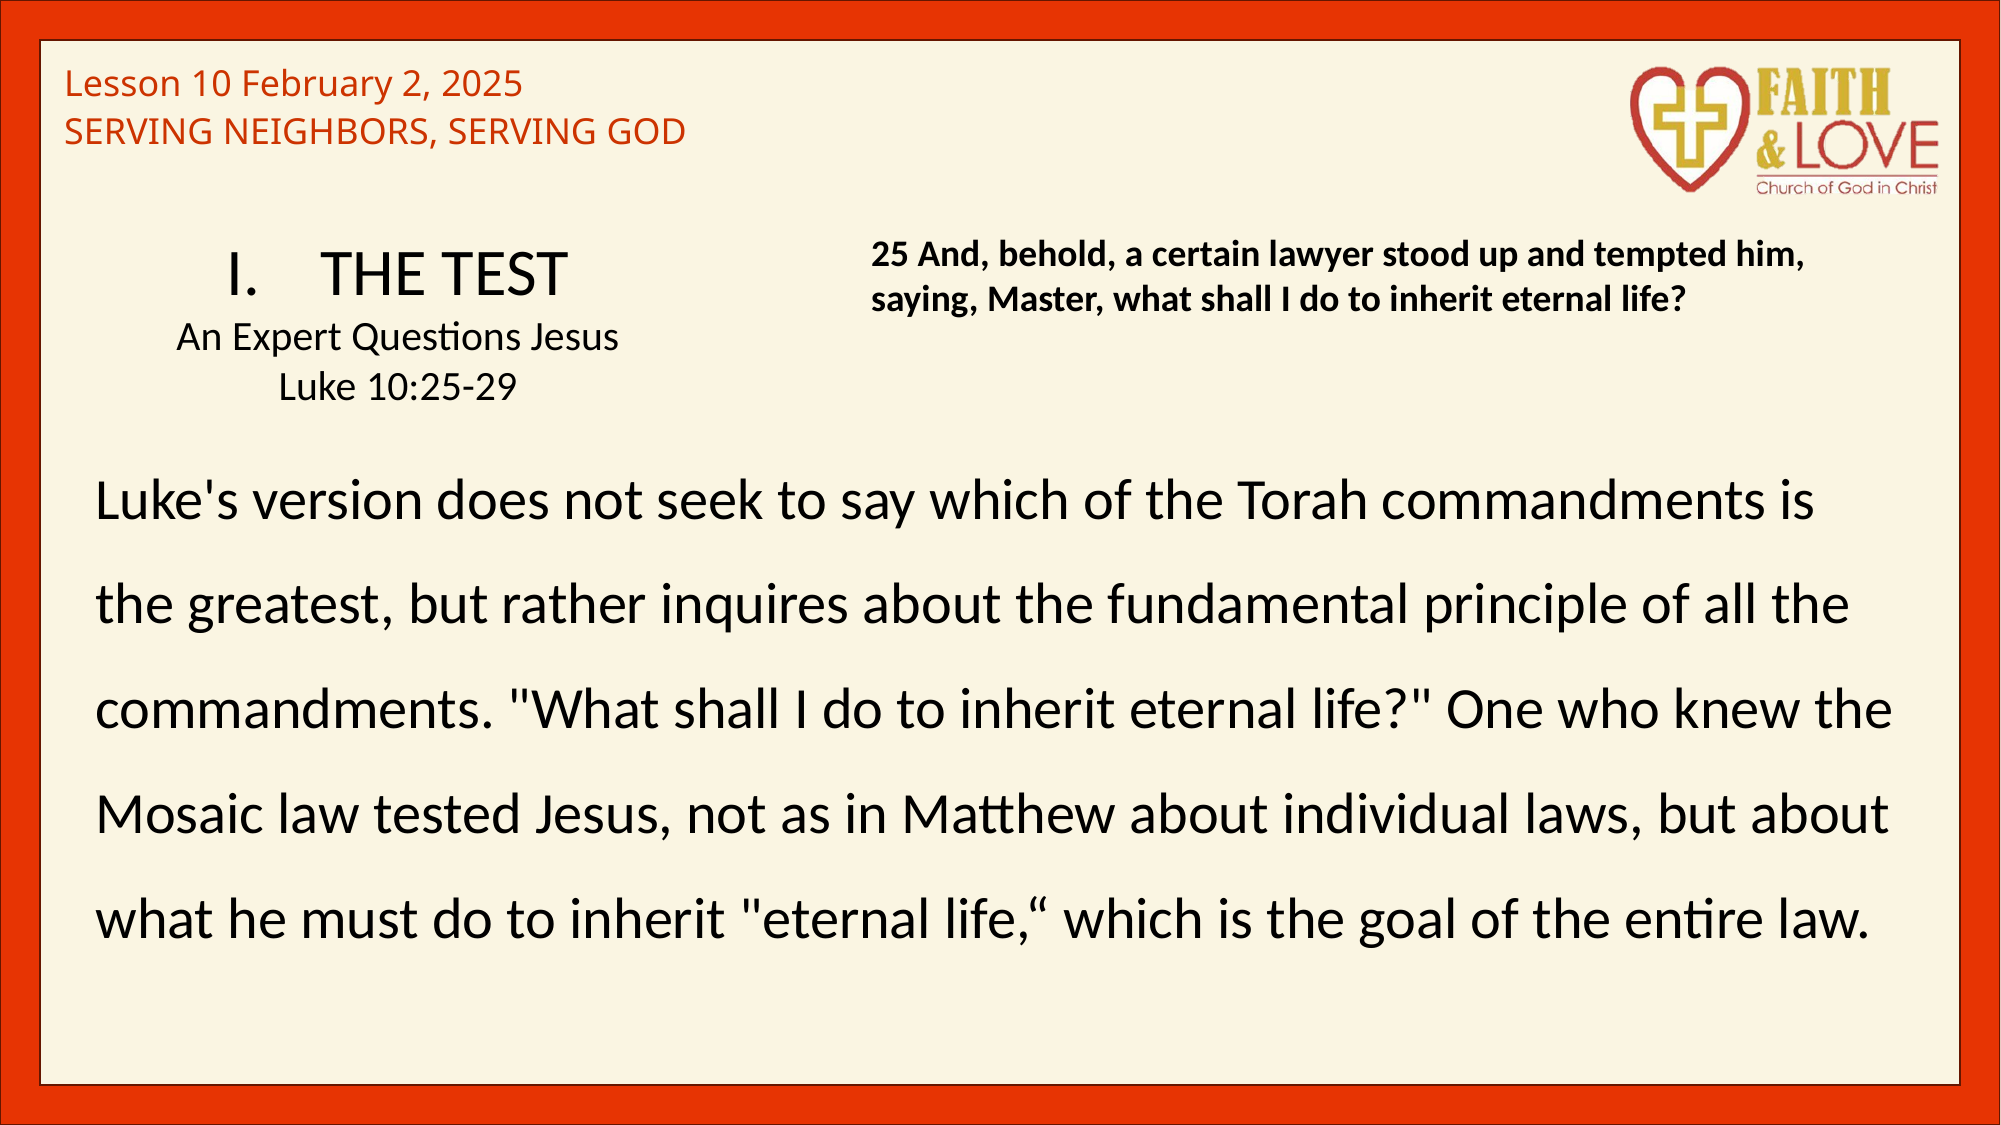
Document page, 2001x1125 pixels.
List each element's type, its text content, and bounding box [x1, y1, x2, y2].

picture [1614, 45, 1950, 207]
text_box THE TEST An Expert Questions Jesus Luke 10:25-29 [119, 221, 676, 417]
text_box 25 And, behold, a certain lawyer stood up and tempted him, saying, Master, what shall I do to inherit eternal life? [856, 221, 1933, 376]
text_box Luke's version does not seek to say which of the Torah commandments is the greatest, but rather inquires about the fundamental principle of all the commandments. "What shall I do to inherit eternal life?" One who knew the Mosaic law tested Jesus, not as in Matthew about individual laws, but about what he must do to inherit "eternal life,“ which is the goal of the entire law. [80, 418, 1920, 1056]
